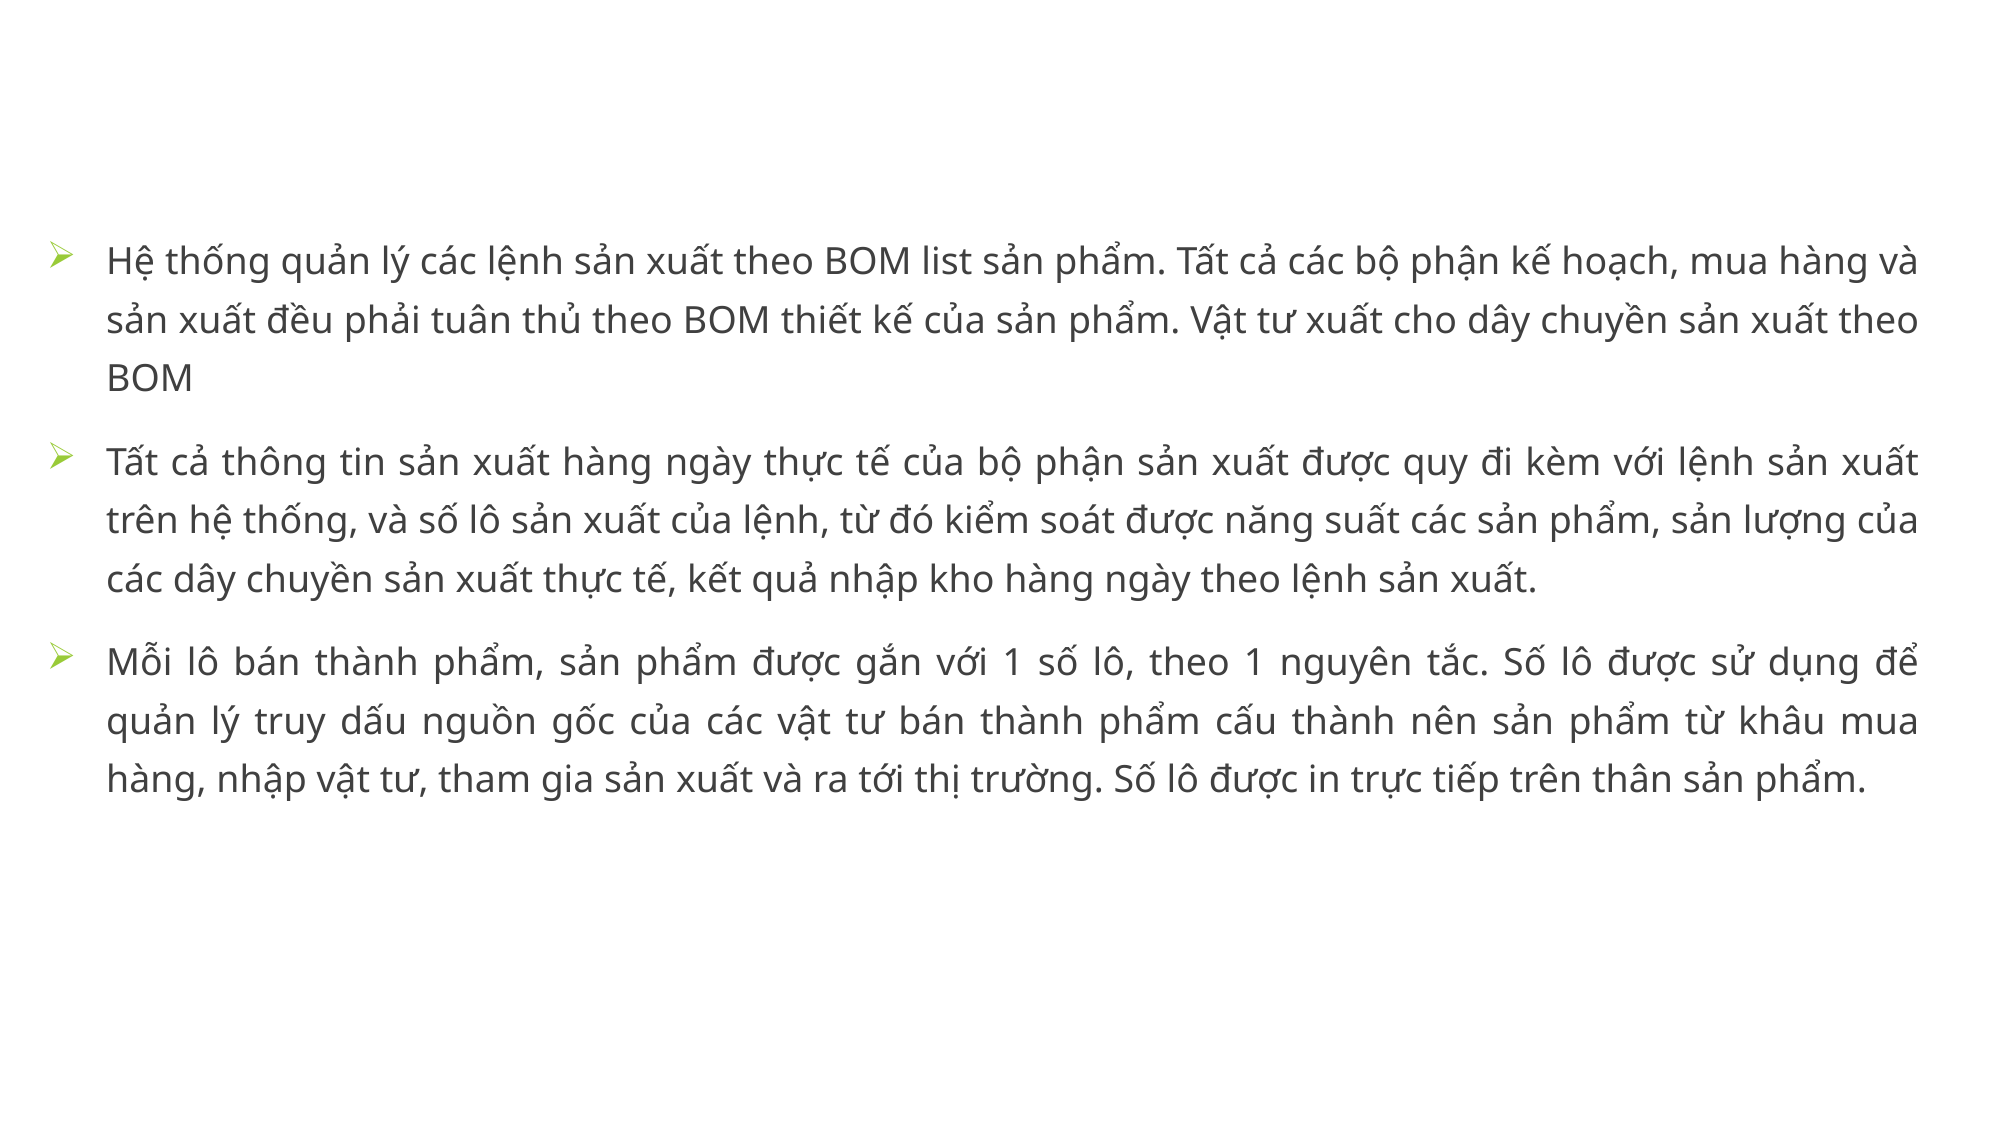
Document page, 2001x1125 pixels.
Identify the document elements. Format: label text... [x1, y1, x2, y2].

list Hệ thống quản lý các lệnh sản xuất theo BOM list sản phẩm. Tất cả các bộ phận kế hoạch, mua hàng và sản xuất đều phải tuân thủ theo BOM thiết kế của sản phẩm. Vật tư xuất cho dây chuyền sản xuất theo BOM Tất cả thông tin sản xuất hàng ngày thực tế của bộ phận sản xuất được quy đi kèm với lệnh sản xuất trên hệ thống, và số lô sản xuất của lệnh, từ đó kiểm soát được năng suất các sản phẩm, sản lượng của các dây chuyền sản xuất thực tế, kết quả nhập kho hàng ngày theo lệnh sản xuất. Mỗi lô bán thành phẩm, sản phẩm được gắn với 1 số lô, theo 1 nguyên tắc. Số lô được sử dụng để quản lý truy dấu nguồn gốc của các vật tư bán thành phẩm cấu thành nên sản phẩm từ khâu mua hàng, nhập vật tư, tham gia sản xuất và ra tới thị trường. Số lô được in trực tiếp trên thân sản phẩm. [46, 89, 1921, 935]
